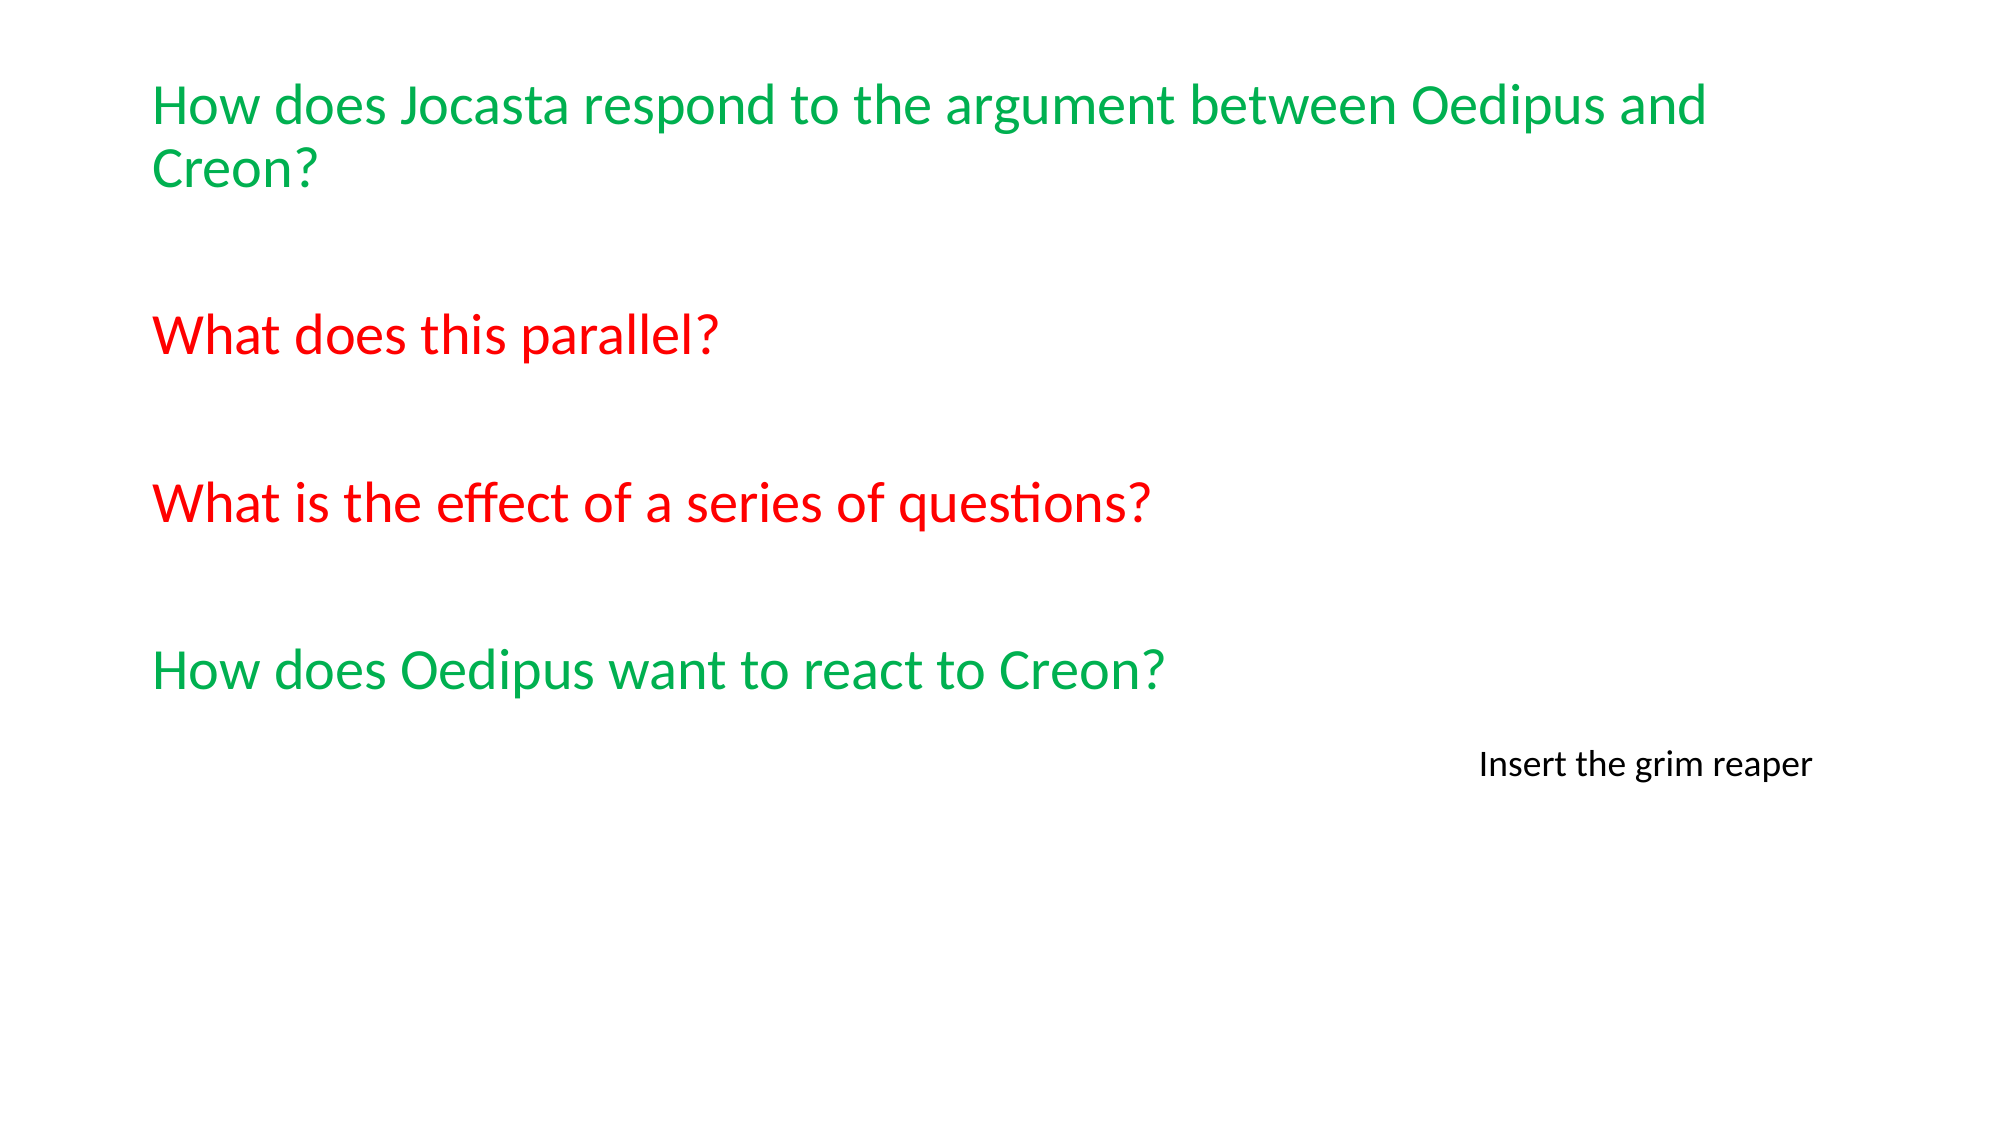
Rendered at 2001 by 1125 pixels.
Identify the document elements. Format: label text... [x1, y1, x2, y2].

text_box Insert the grim reaper [1464, 731, 1966, 791]
list How does Jocasta respond to the argument between Oedipus and Creon? What does this parallel? What is the effect of a series of questions? How does Oedipus want to react to Creon? [137, 66, 1863, 1014]
